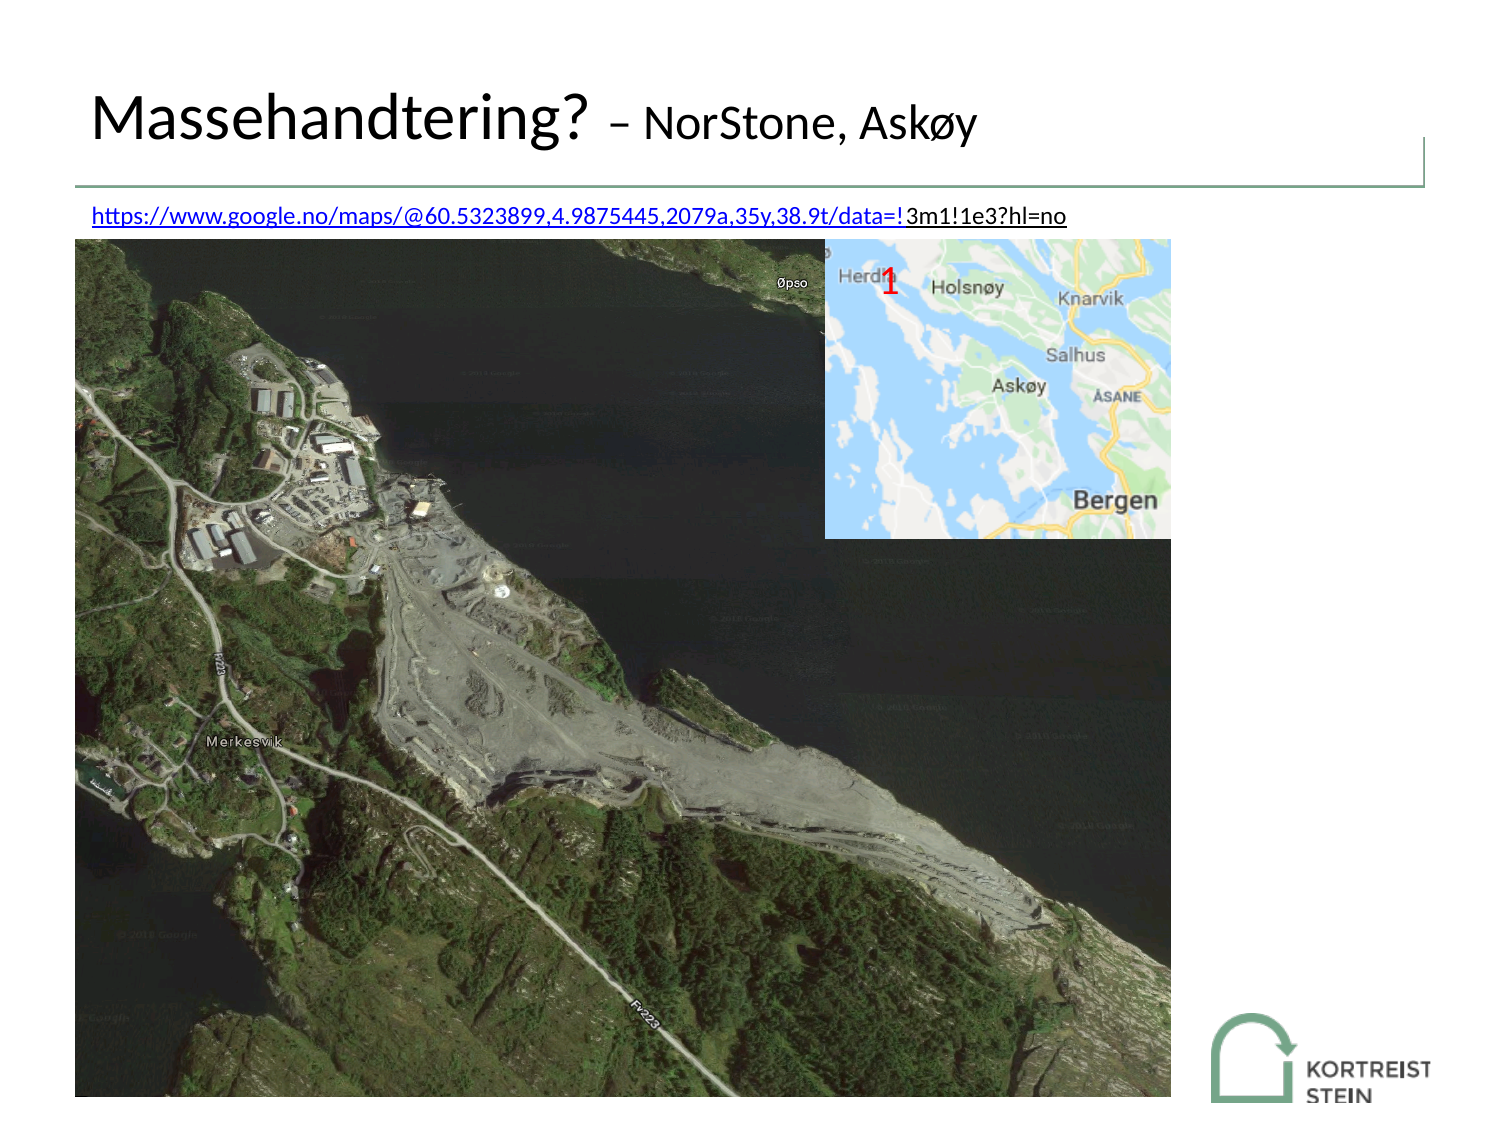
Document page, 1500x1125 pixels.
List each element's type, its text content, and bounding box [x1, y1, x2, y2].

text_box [74, 238, 1171, 1098]
title Massehandtering? – NorStone, Askøy [75, 45, 1425, 181]
text_box https://www.google.no/maps/@60.5323899,4.9875445,2079a,35y,38.9t/data=!3m1!1e3?hl=no [76, 192, 1088, 237]
